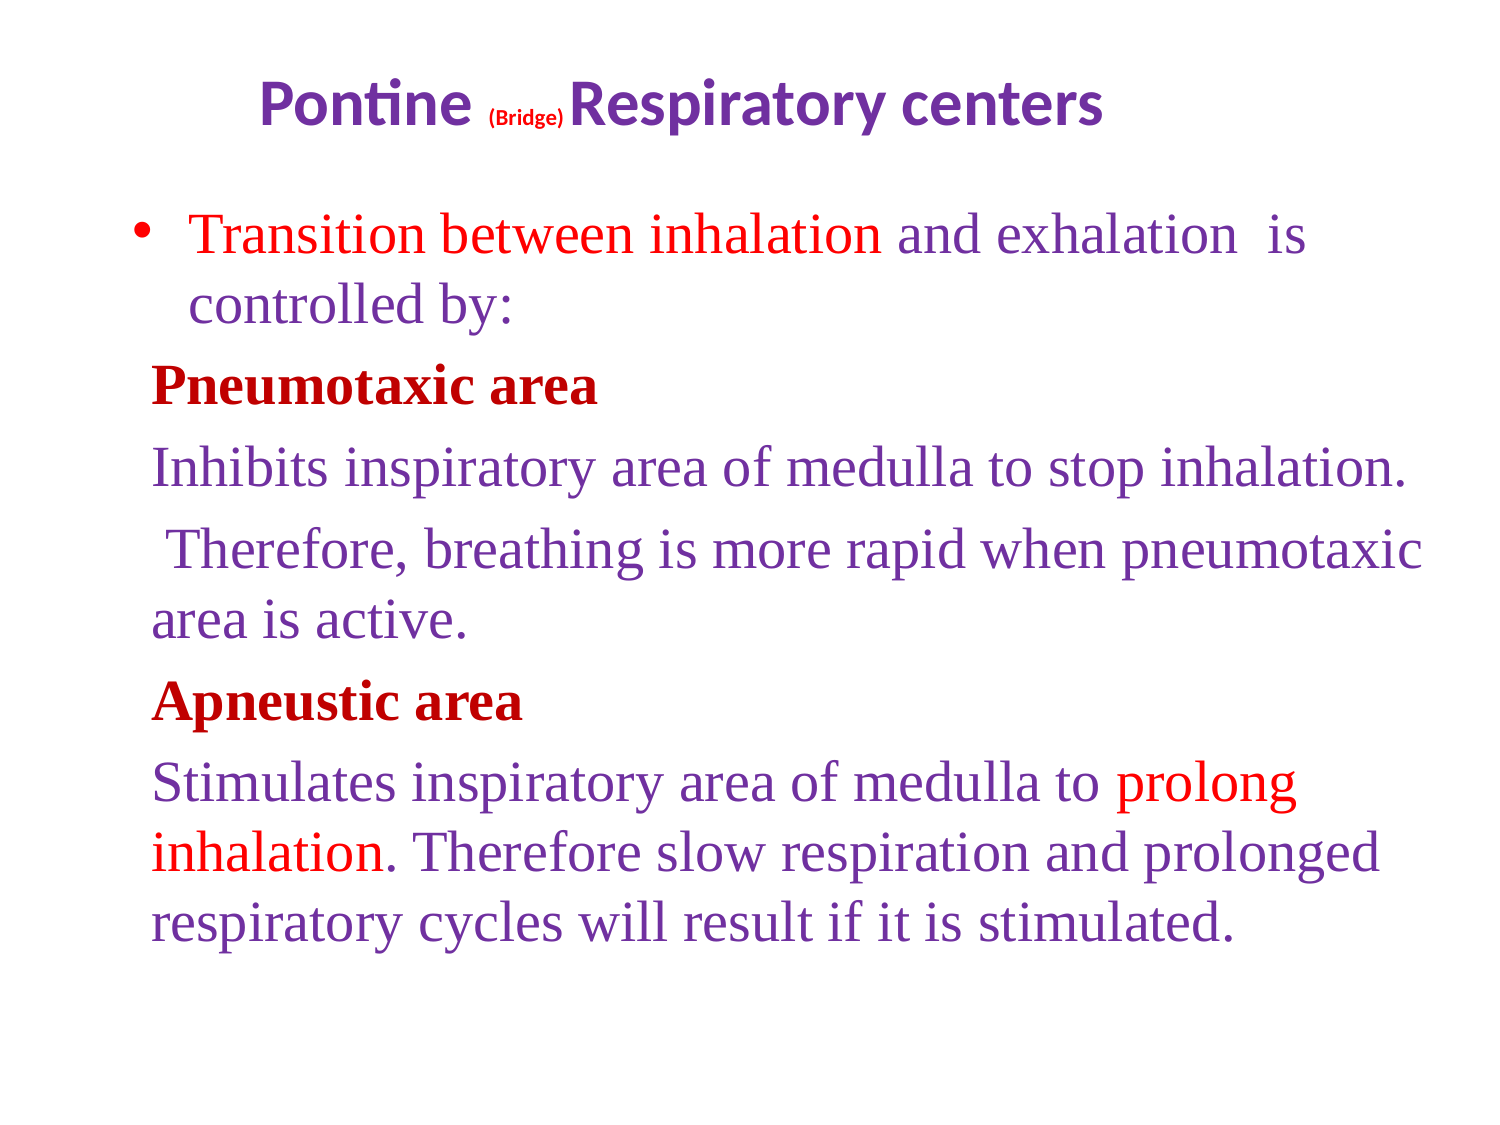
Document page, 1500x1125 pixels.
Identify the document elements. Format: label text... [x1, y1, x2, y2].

title Pontine (Bridge) Respiratory centers [82, 37, 1282, 161]
list Transition between inhalation and exhalation is controlled by: Pneumotaxic area Inhibits inspiratory area of medulla to stop inhalation. Therefore, breathing is more rapid when pneumotaxic area is active. Apneustic area Stimulates inspiratory area of medulla to prolong inhalation. Therefore slow respiration and prolonged respiratory cycles will result if it is stimulated. [117, 187, 1450, 1020]
